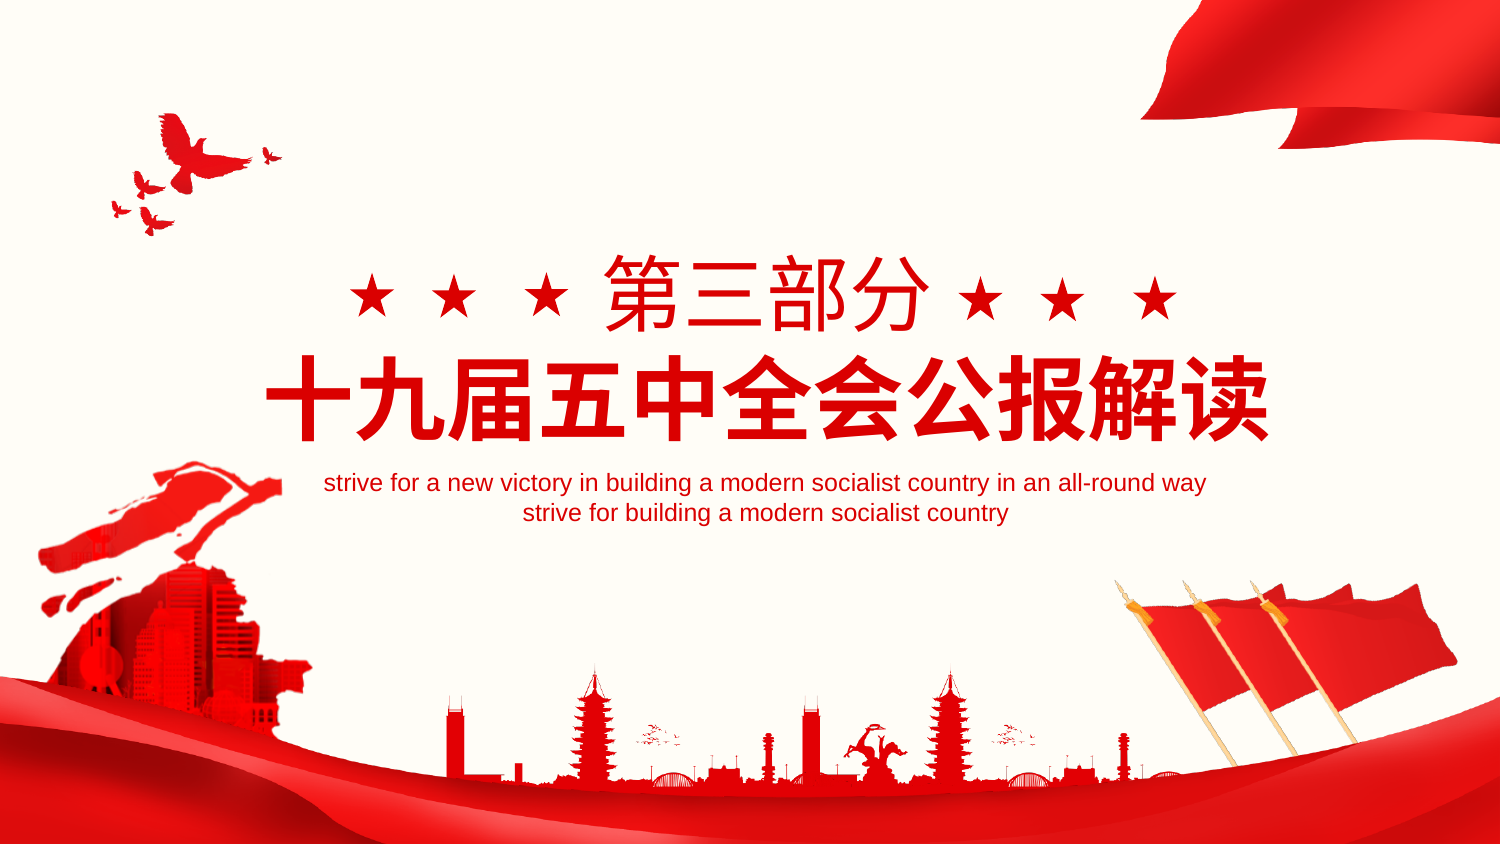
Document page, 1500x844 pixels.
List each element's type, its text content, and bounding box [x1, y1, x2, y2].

text_box 十九届五中全会公报解读 [225, 334, 1310, 459]
picture [1123, 0, 1500, 174]
text_box strive for a new victory in building a modern socialist country in an all-round way strive for building a modern socialist country [299, 459, 1233, 534]
picture [0, 395, 1500, 844]
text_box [349, 234, 1177, 351]
picture [95, 107, 295, 247]
